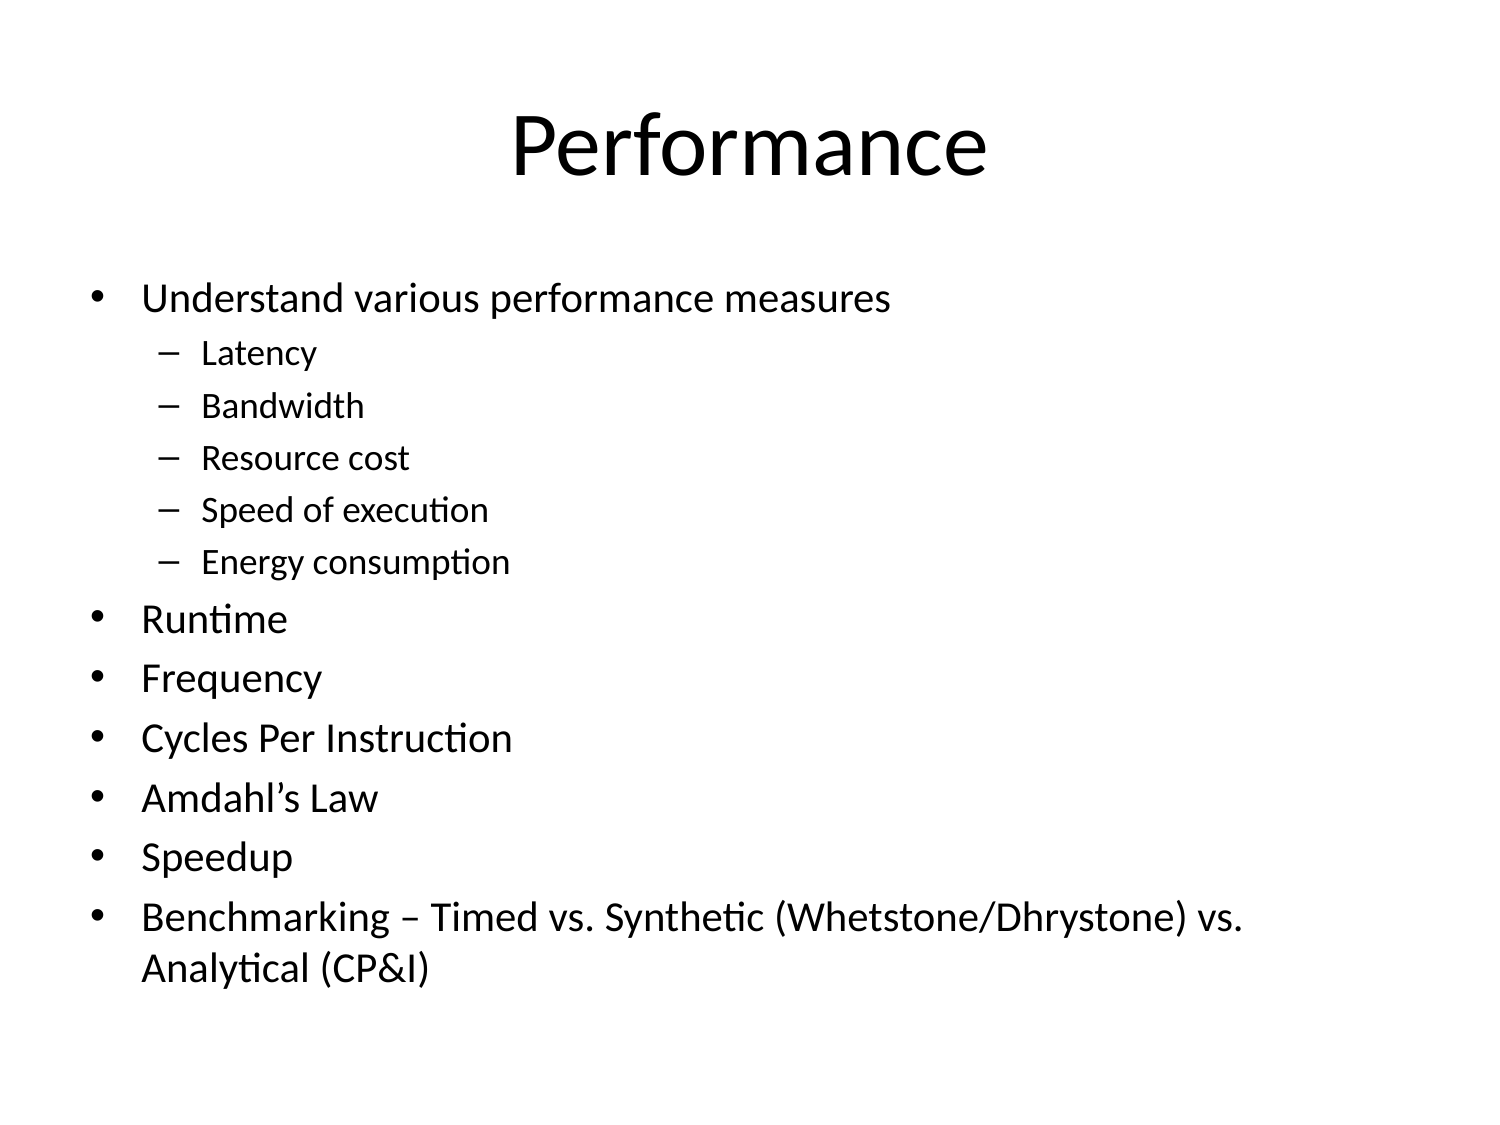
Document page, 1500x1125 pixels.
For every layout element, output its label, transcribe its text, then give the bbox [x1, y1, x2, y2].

title Performance [75, 45, 1425, 233]
list Understand various performance measures Latency Bandwidth Resource cost Speed of execution Energy consumption Runtime Frequency Cycles Per Instruction Amdahl’s Law Speedup Benchmarking – Timed vs. Synthetic (Whetstone/Dhrystone) vs. Analytical (CP&I) [75, 262, 1425, 1005]
